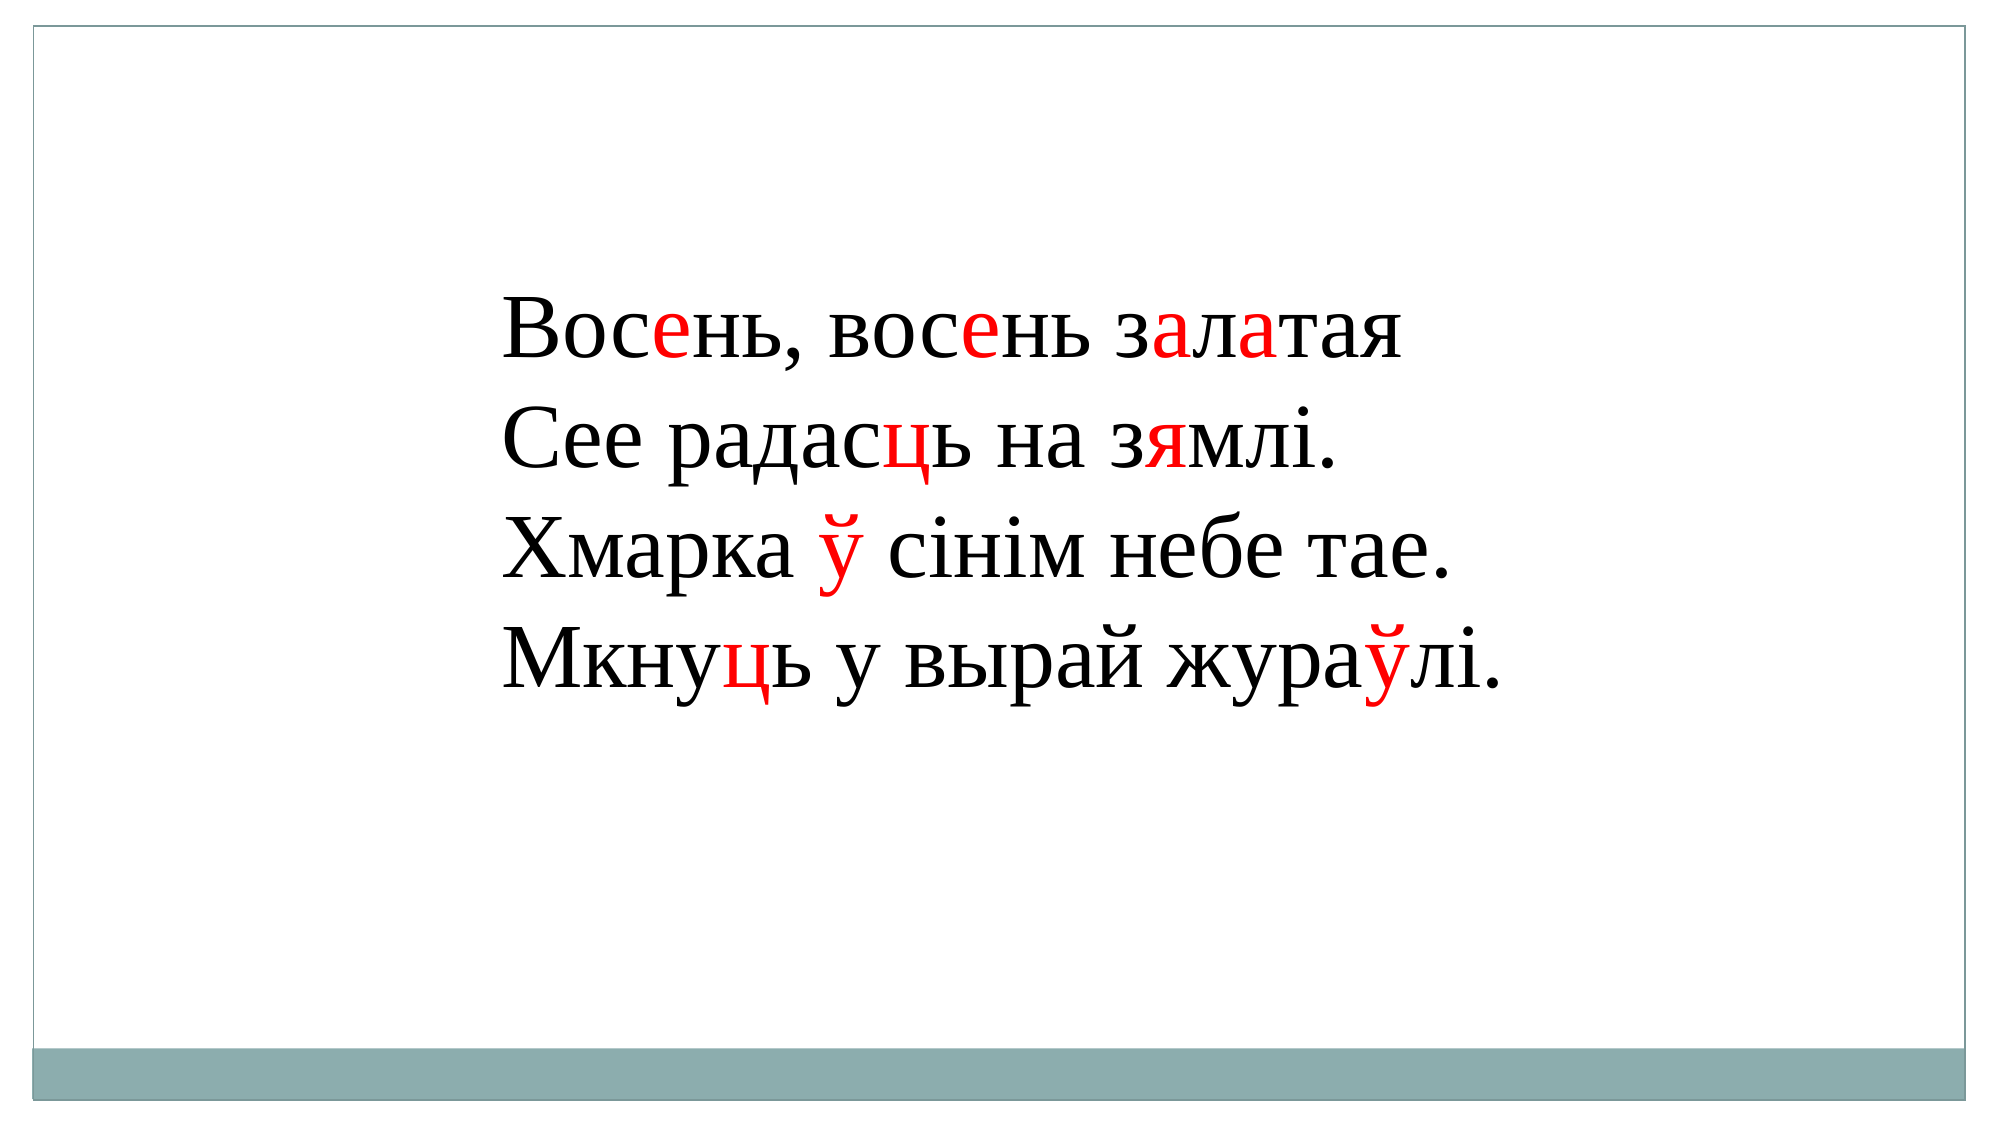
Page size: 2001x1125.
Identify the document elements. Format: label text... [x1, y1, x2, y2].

text_box Восень, восень залатая Сее радасць на зямлі. Хмарка ў сінім небе тае. Мкнуць у вырай жураўлі. [486, 258, 1707, 714]
